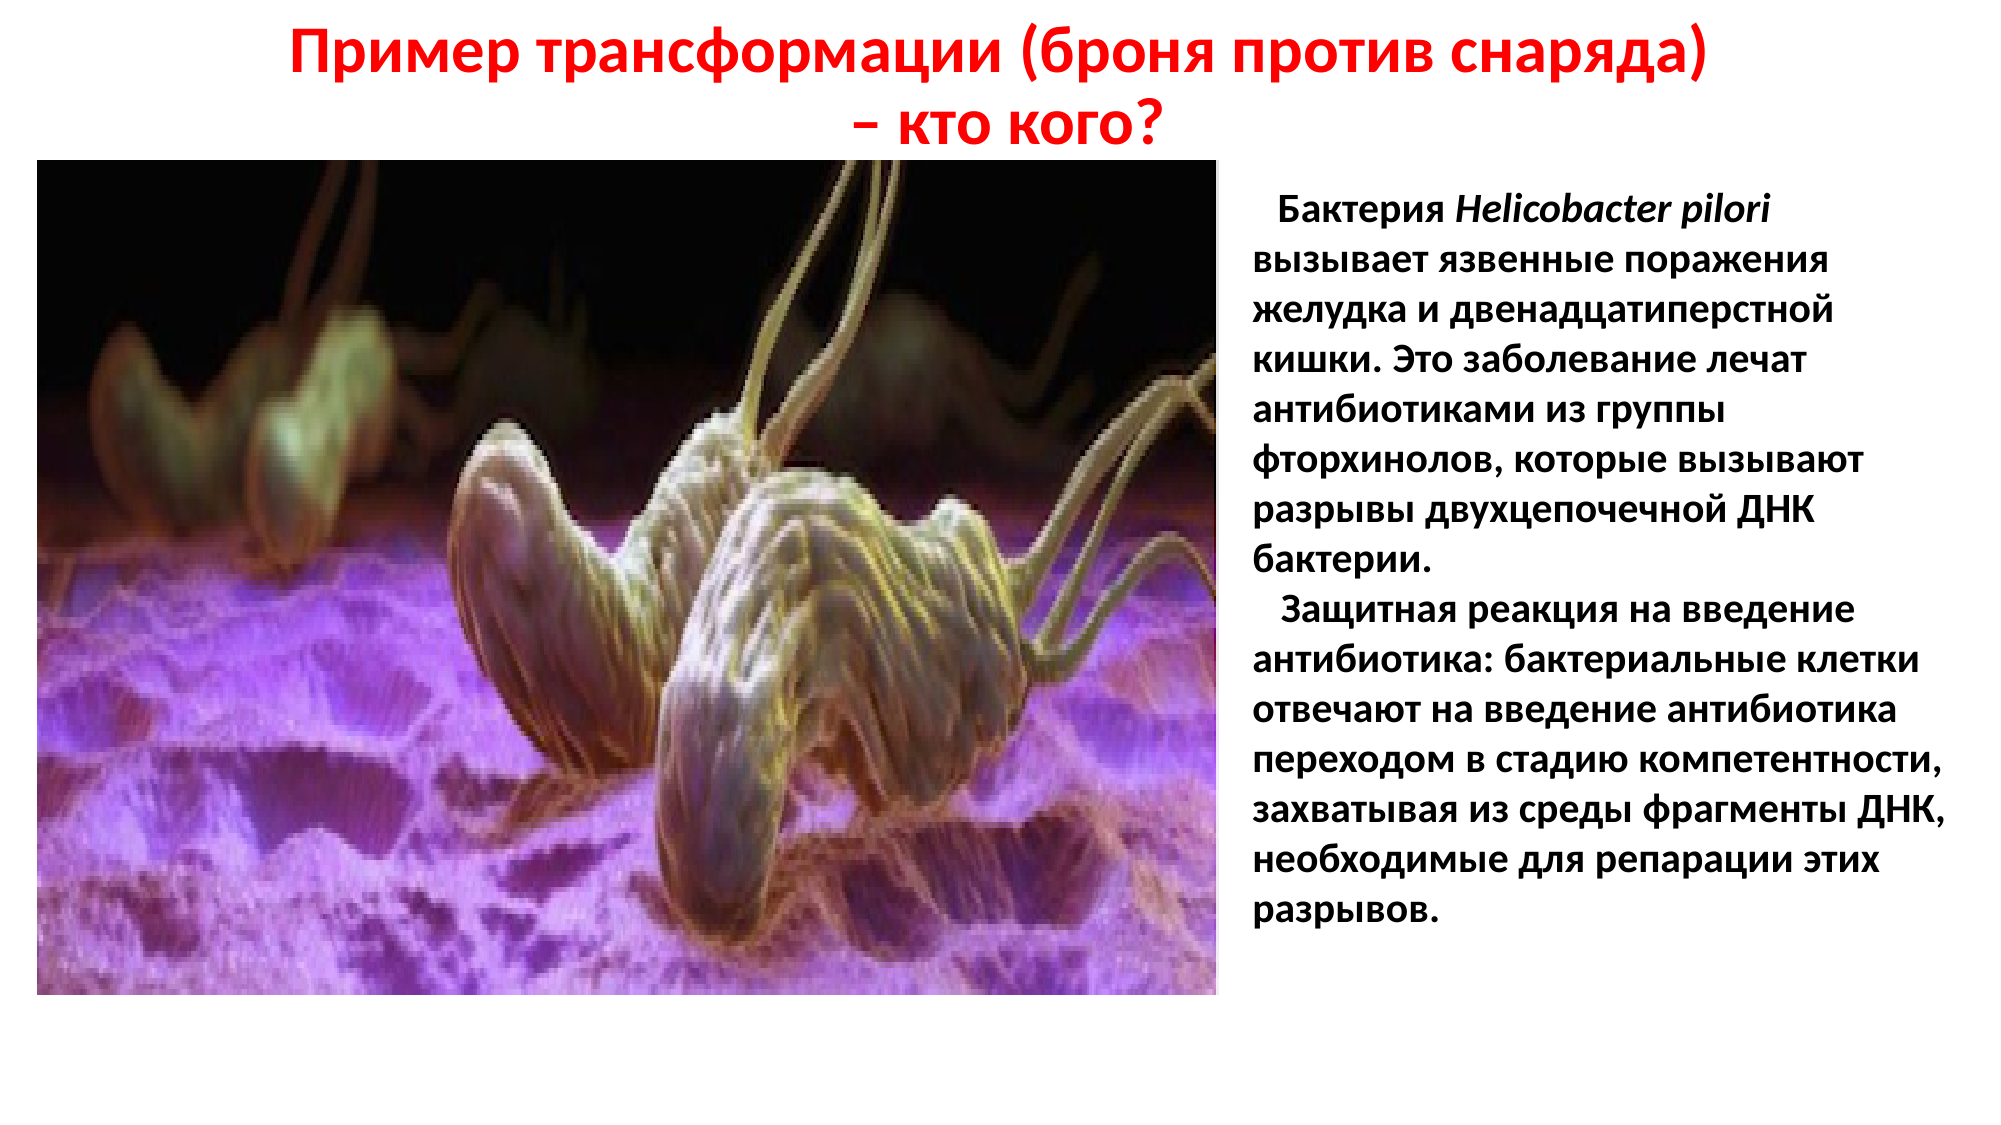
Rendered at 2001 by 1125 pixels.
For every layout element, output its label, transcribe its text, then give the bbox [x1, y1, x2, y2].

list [37, 160, 1219, 995]
title Пример трансформации (броня против снаряда) – кто кого? [137, 0, 1863, 174]
text_box Бактерия Helicobacter pilori вызывает язвенные поражения желудка и двенадцатиперстной кишки. Это заболевание лечат антибиотиками из группы фторхинолов, которые вызывают разрывы двухцепочечной ДНК бактерии. Защитная реакция на введение антибиотика: бактериальные клетки отвечают на введение антибиотика переходом в стадию компетентности, захватывая из среды фрагменты ДНК, необходимые для репарации этих разрывов. [1237, 173, 1963, 939]
